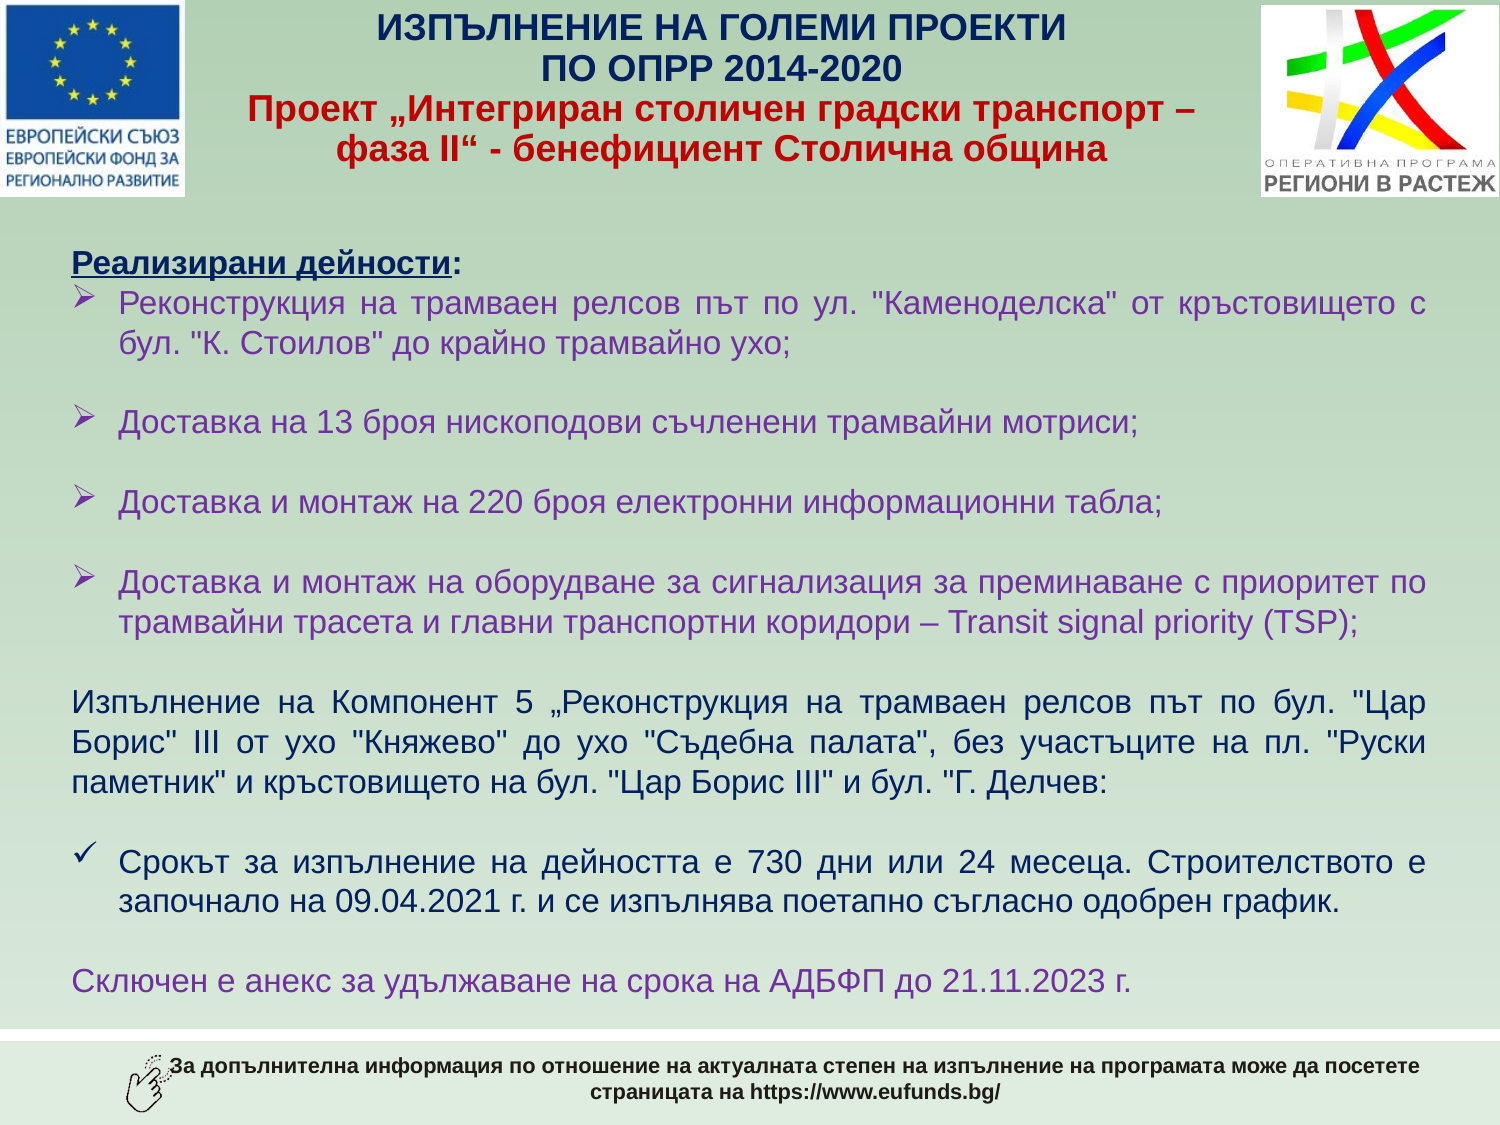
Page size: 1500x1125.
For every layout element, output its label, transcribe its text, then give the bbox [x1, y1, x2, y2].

title ИЗПЪЛНЕНИЕ НА ГОЛЕМИ ПРОЕКТИ ПО ОПРР 2014-2020 Проект „Интегриран столичен градски транспорт – фаза ІІ“ - бенефициент Столична община [206, 0, 1238, 178]
text_box Реализирани дейности: Реконструкция на трамваен релсов път по ул. "Каменоделска" от кръстовището с бул. "К. Стоилов" до крайно трамвайно ухо; Доставка на 13 броя нископодови съчленени трамвайни мотриси; Доставка и монтаж на 220 броя електронни информационни табла; Доставка и монтаж на оборудване за сигнализация за преминаване с приоритет по трамвайни трасета и главни транспортни коридори – Transit signal priority (TSP); Изпълнение на Компонент 5 „Реконструкция на трамваен релсов път по бул. "Цар Борис" III от ухо "Княжево" до ухо "Съдебна палата", без участъците на пл. "Руски паметник" и кръстовището на бул. "Цар Борис III" и бул. "Г. Делчев: Срокът за изпълнение на дейността е 730 дни или 24 месеца. Строителството е започнало на 09.04.2021 г. и се изпълнява поетапно съгласно одобрен график. Сключен е анекс за удължаване на срока на АДБФП до 21.11.2023 г. [56, 233, 1444, 1007]
picture [1261, 5, 1499, 197]
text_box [0, 1034, 1500, 1125]
picture [0, 0, 185, 197]
